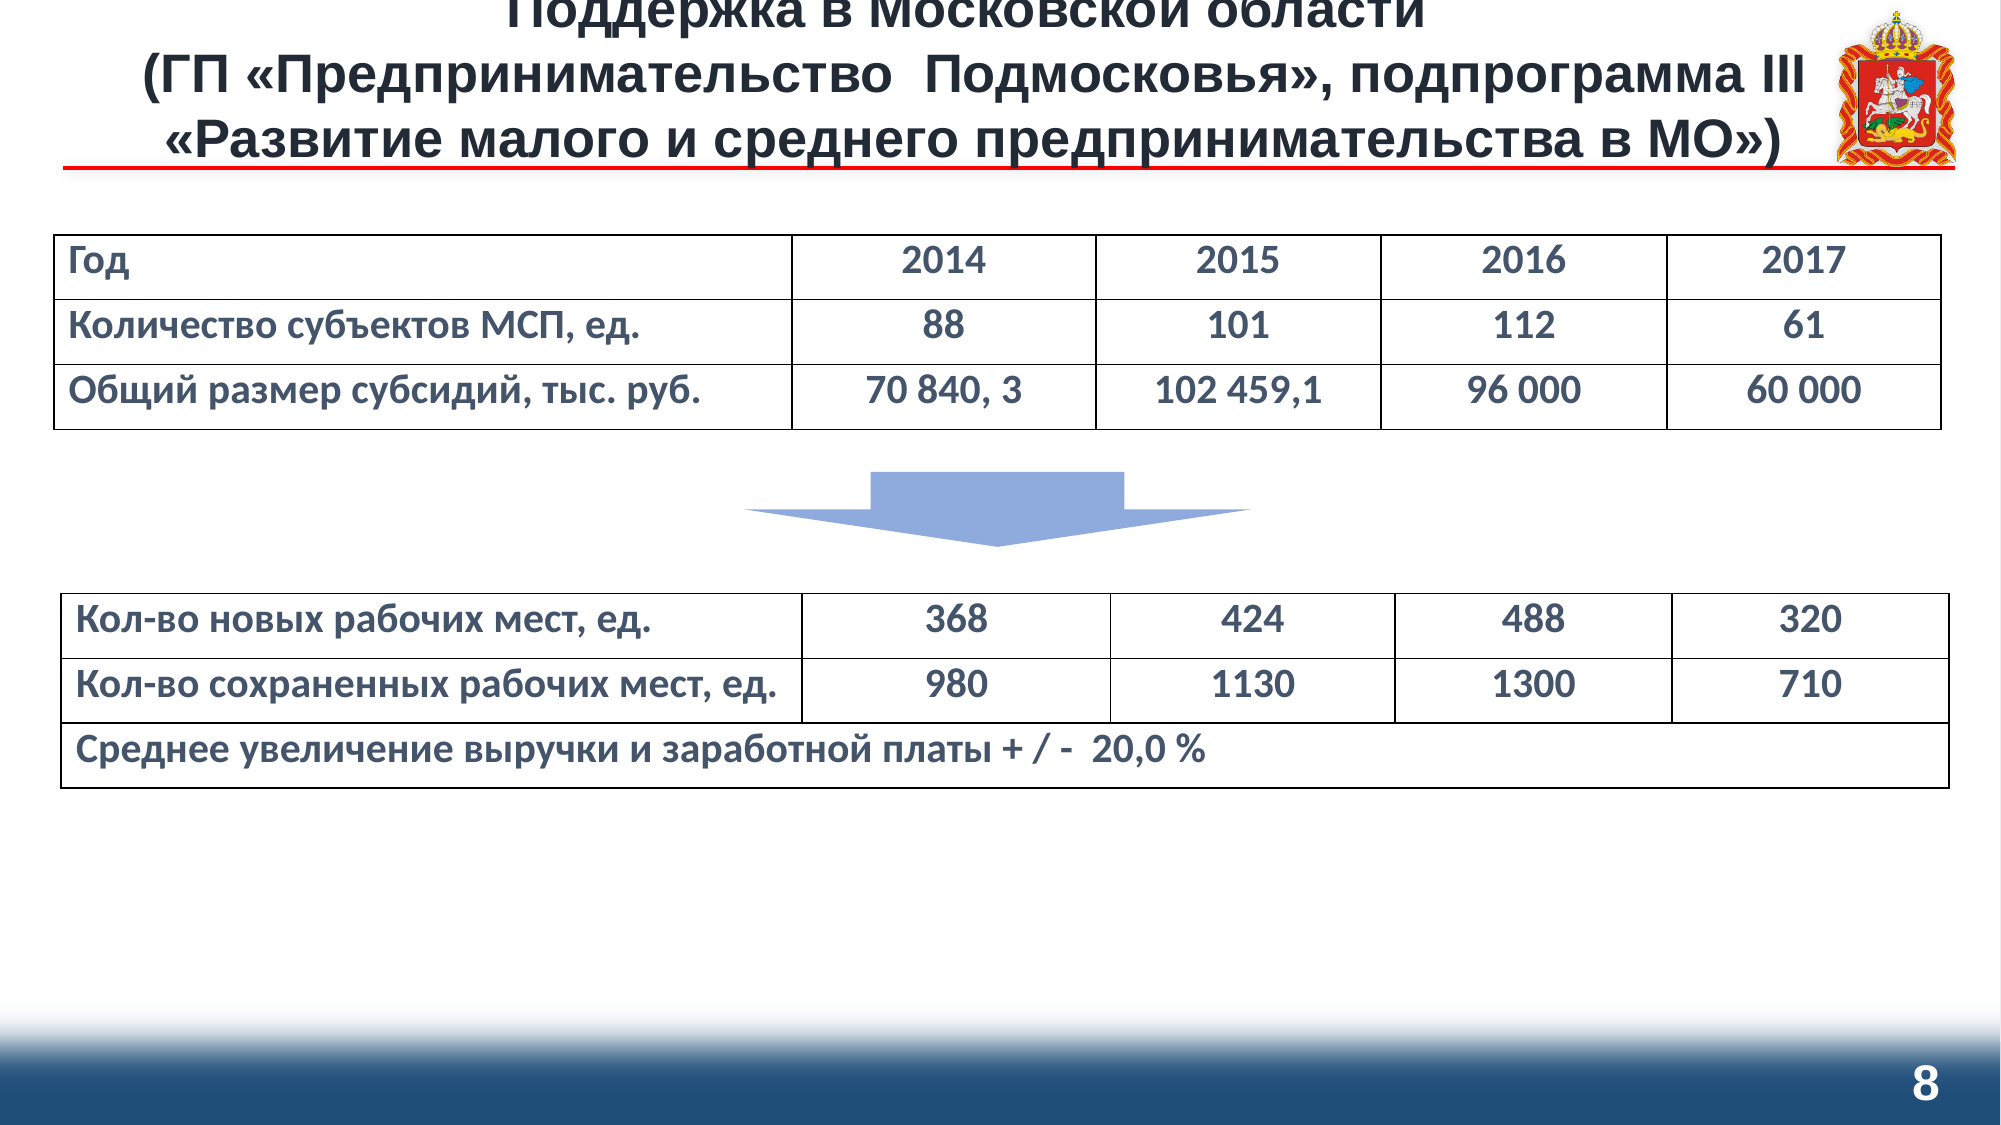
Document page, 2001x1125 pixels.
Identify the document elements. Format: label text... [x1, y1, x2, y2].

table_header 2015 [1097, 236, 1380, 299]
table_header 2016 [1382, 236, 1666, 299]
table_cell Общий размер субсидий, тыс. руб. [55, 365, 791, 429]
slide_number 8 [1897, 1042, 2000, 1125]
table_cell 112 [1382, 300, 1666, 364]
table_header 488 [1396, 594, 1671, 658]
table_cell 1130 [1111, 659, 1394, 722]
table_cell 70 840, 3 [793, 365, 1095, 429]
table_header 368 [803, 594, 1110, 658]
table_cell 1300 [1396, 659, 1671, 722]
text_box Поддержка в Московской области (ГП «Предпринимательство Подмосковья», подпрограмма III «Развитие малого и среднего предпринимательства в МО») [61, 20, 1889, 122]
text_box [743, 470, 1252, 548]
table_header 2017 [1668, 236, 1940, 299]
table_cell Среднее увеличение выручки и заработной платы + / - 20,0 % [62, 724, 1948, 787]
table_header 2014 [793, 236, 1095, 299]
table_cell Кол-во сохраненных рабочих мест, ед. [62, 659, 801, 722]
table_header 320 [1673, 594, 1948, 658]
table_cell 980 [803, 659, 1110, 722]
table_header Год [55, 236, 791, 299]
table_cell 60 000 [1668, 365, 1940, 429]
table_cell 102 459,1 [1097, 365, 1380, 429]
table_cell 61 [1668, 300, 1940, 364]
table_cell 88 [793, 300, 1095, 364]
table_cell 710 [1673, 659, 1948, 722]
table_cell Количество субъектов МСП, ед. [55, 300, 791, 364]
table_header Кол-во новых рабочих мест, ед. [62, 594, 801, 658]
table_header 424 [1111, 594, 1394, 658]
text_box [1829, 0, 1957, 172]
picture [0, 999, 2000, 1125]
table_cell 101 [1097, 300, 1380, 364]
table_cell 96 000 [1382, 365, 1666, 429]
